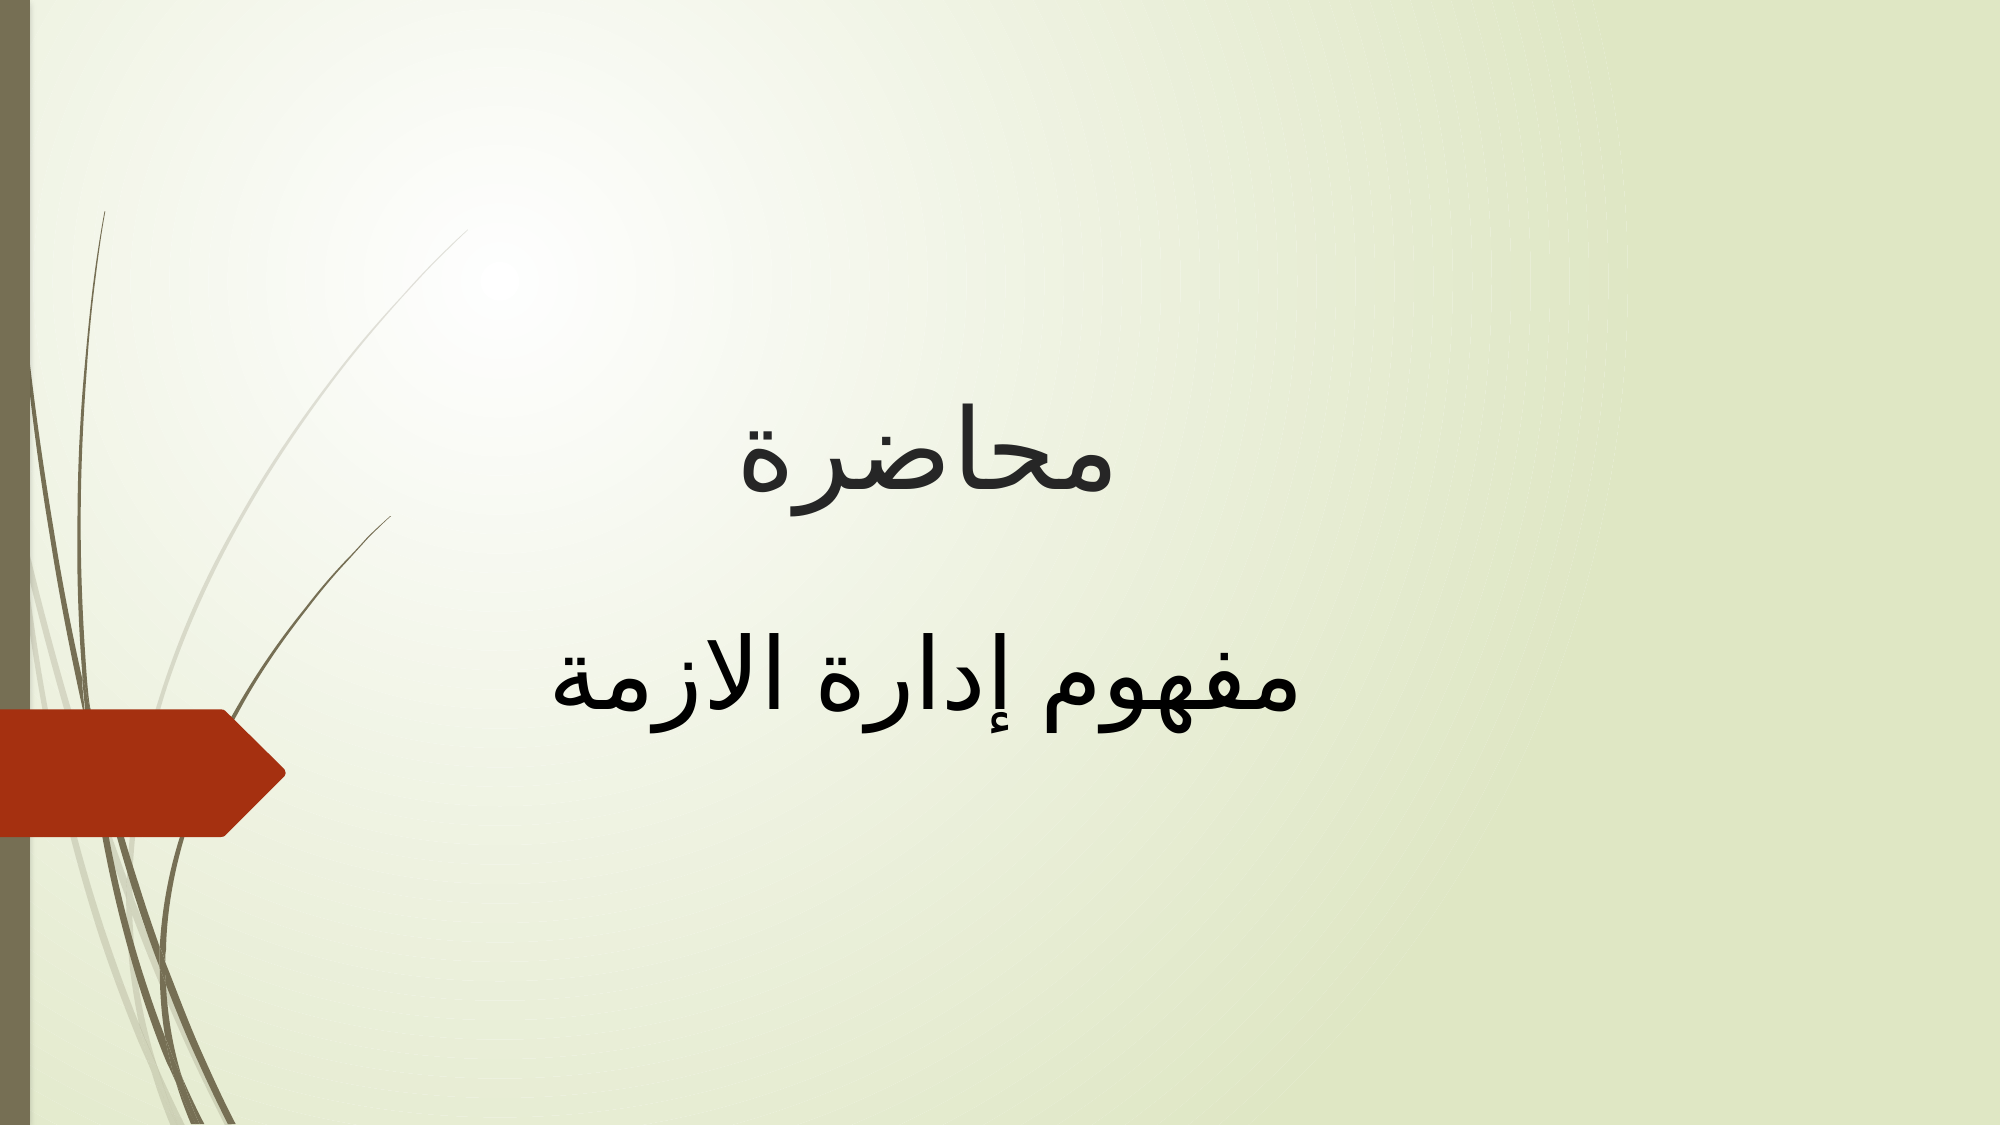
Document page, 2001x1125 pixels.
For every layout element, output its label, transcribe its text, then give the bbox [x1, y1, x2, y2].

subtitle مفهوم إدارة الازمة [189, 602, 1638, 925]
title محاضرة [189, 237, 1638, 520]
